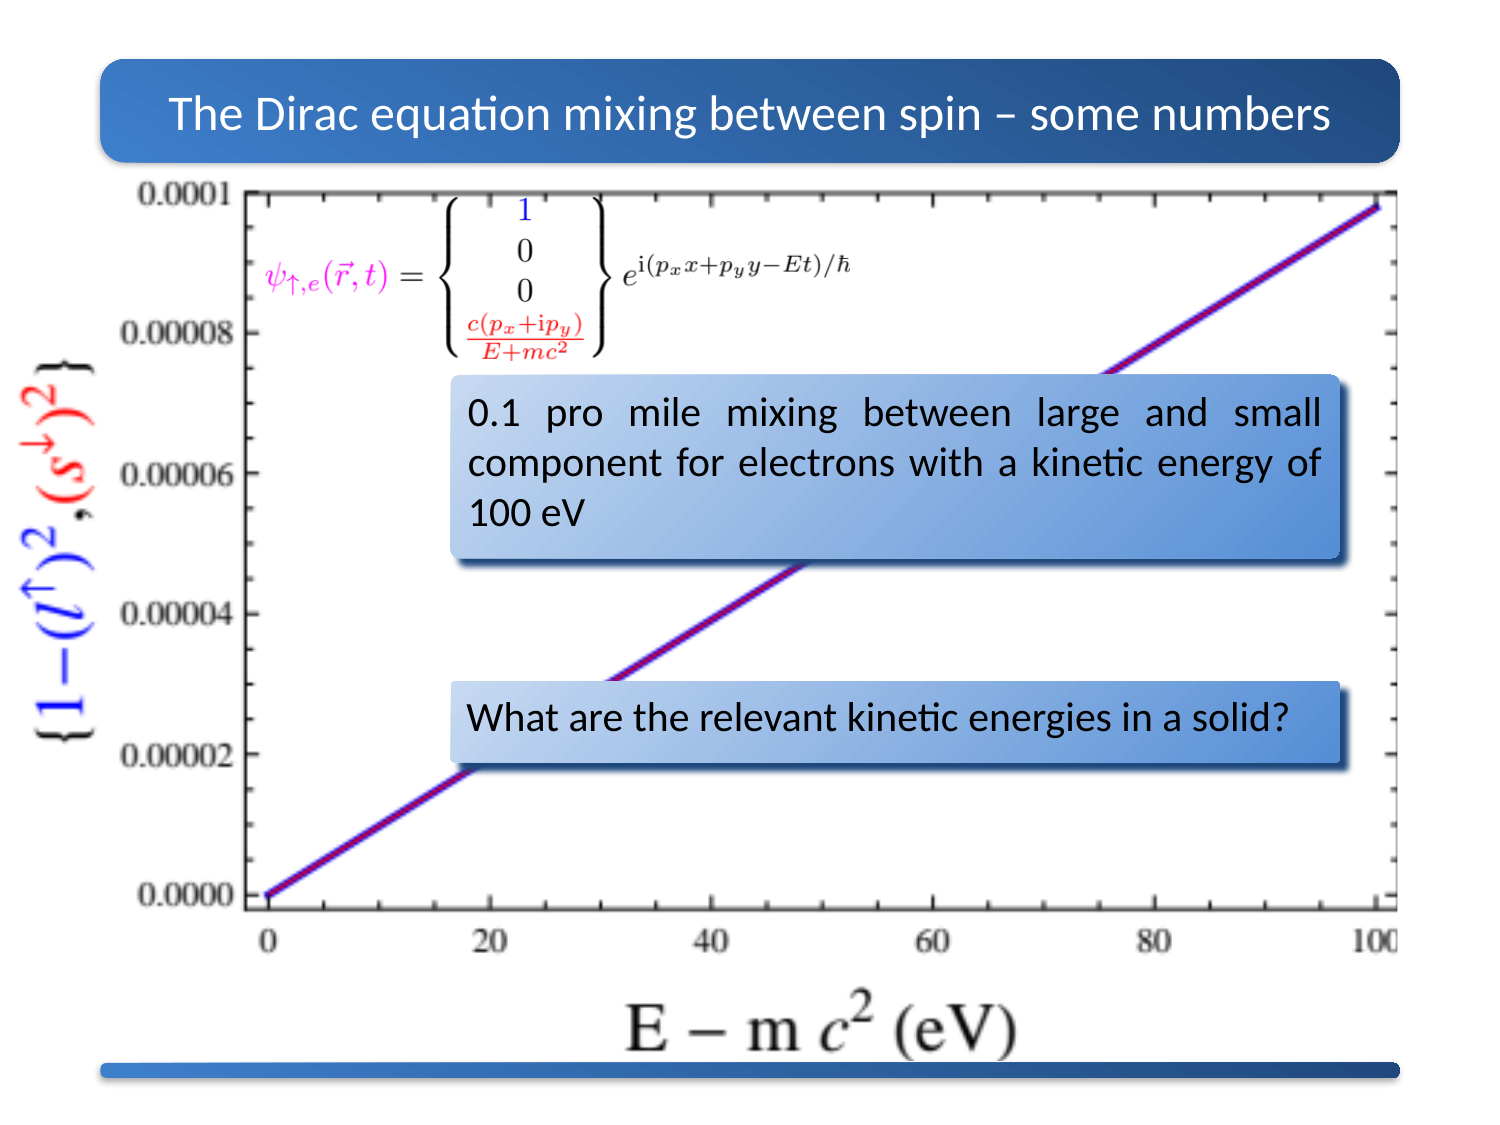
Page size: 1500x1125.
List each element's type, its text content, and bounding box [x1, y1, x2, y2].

picture [17, 174, 1398, 1061]
text_box [99, 1067, 1401, 1079]
text_box The Dirac equation mixing between spin – some numbers [99, 58, 1401, 164]
